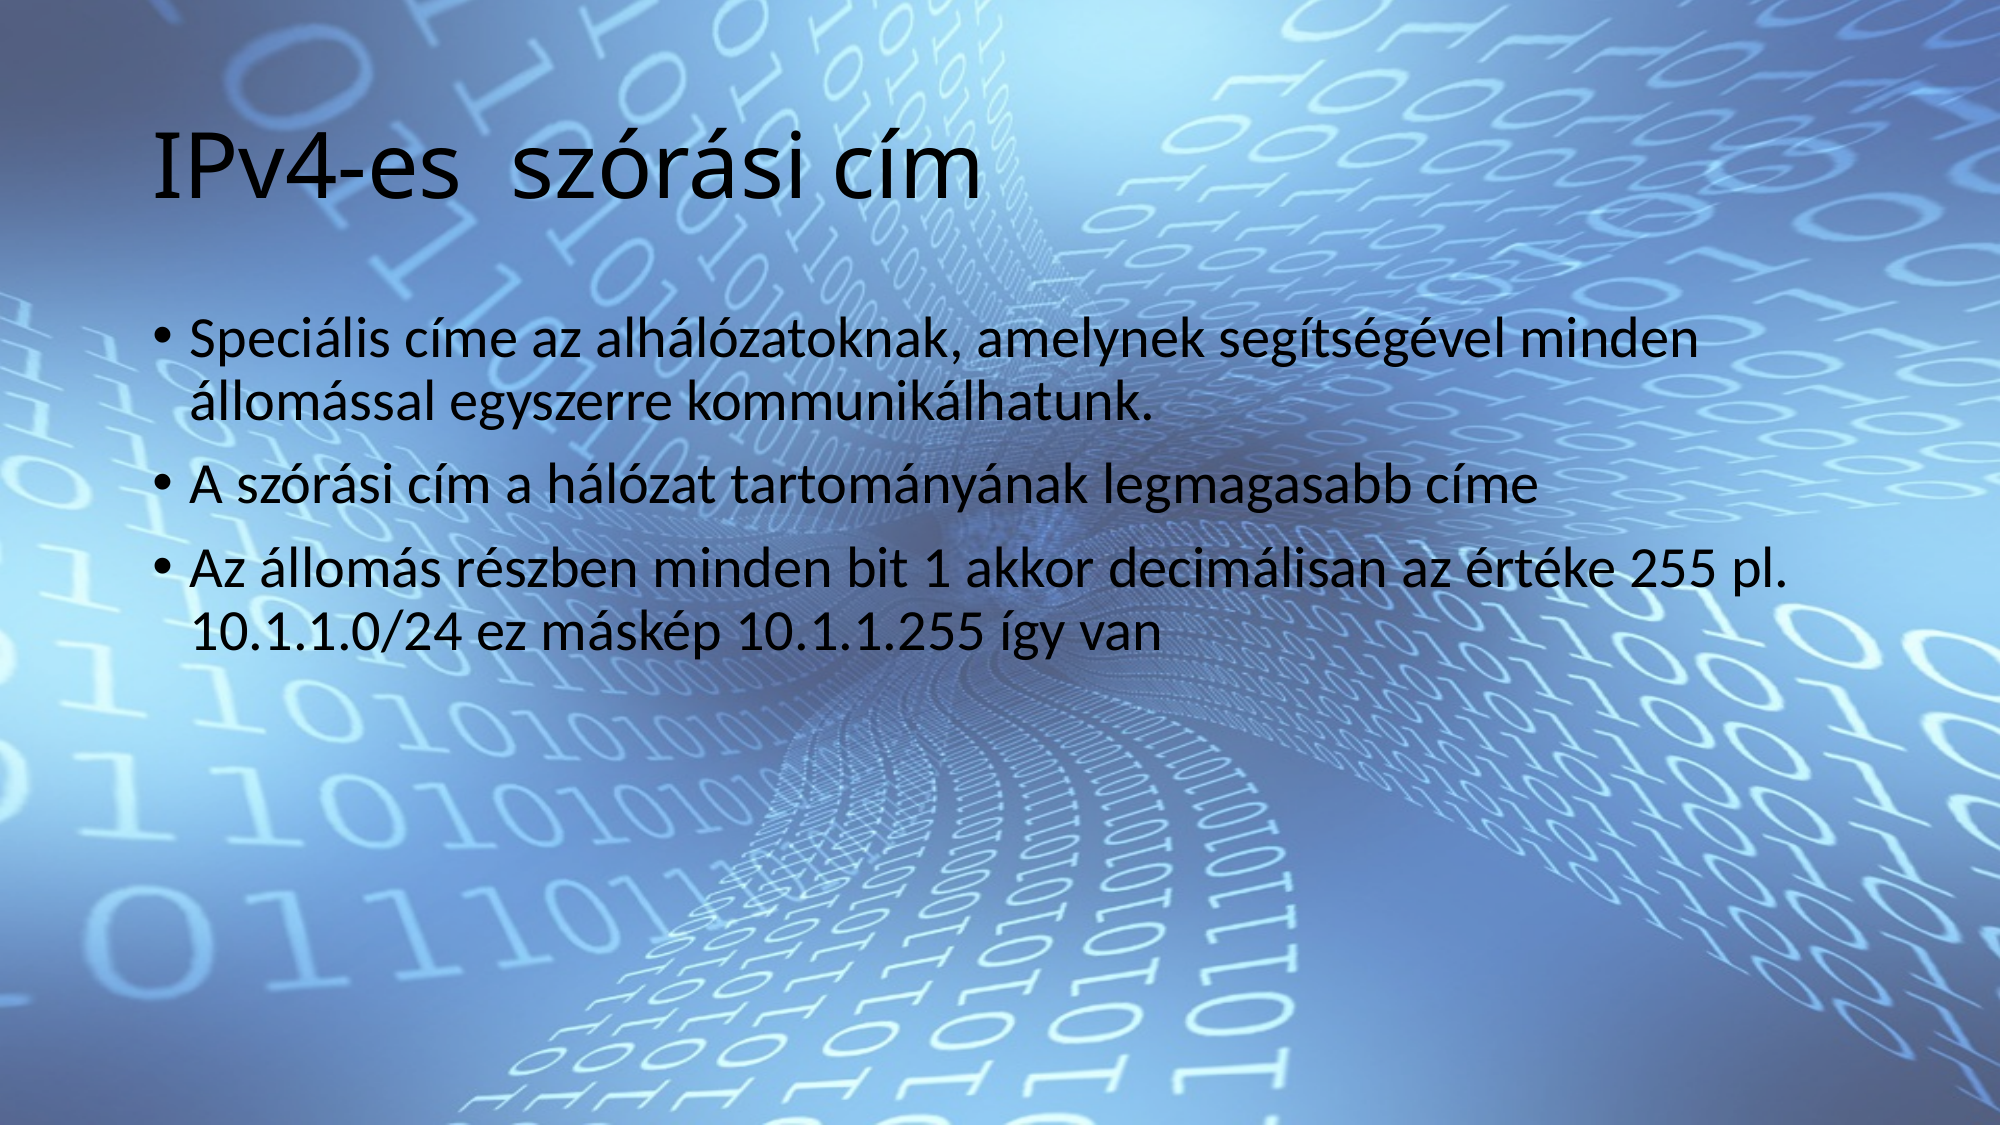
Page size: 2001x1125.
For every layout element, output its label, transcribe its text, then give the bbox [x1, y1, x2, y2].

list Speciális címe az alhálózatoknak, amelynek segítségével minden állomással egyszerre kommunikálhatunk. A szórási cím a hálózat tartományának legmagasabb címe Az állomás részben minden bit 1 akkor decimálisan az értéke 255 pl. 10.1.1.0/24 ez máskép 10.1.1.255 így van [137, 299, 1863, 1014]
title IPv4-es szórási cím [137, 59, 1863, 278]
